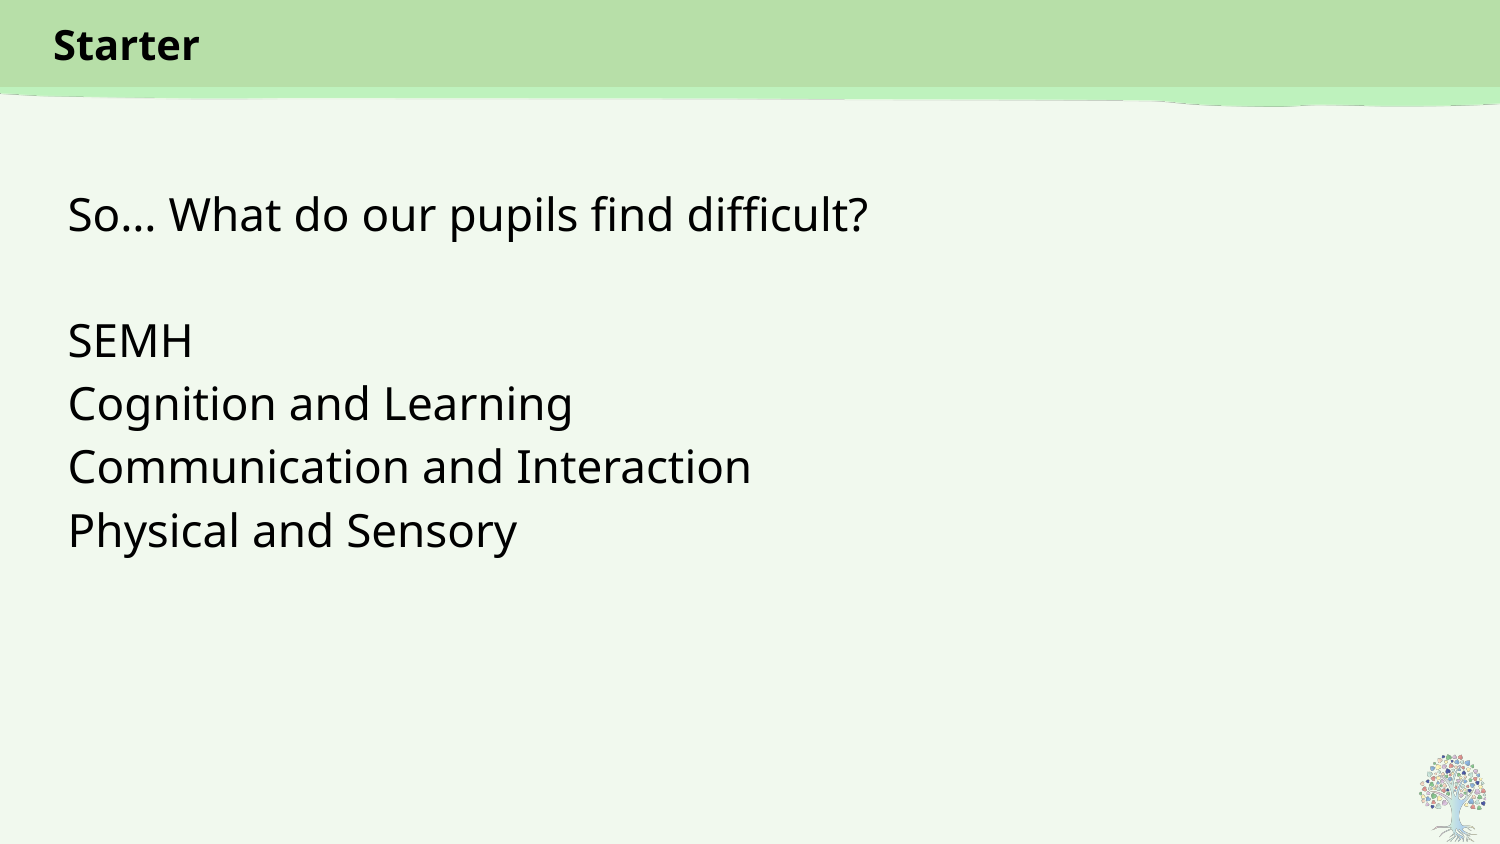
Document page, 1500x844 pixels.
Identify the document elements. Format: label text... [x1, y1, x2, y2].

list So… What do our pupils find difficult? SEMH Cognition and Learning Communication and Interaction Physical and Sensory [53, 177, 1385, 791]
picture [0, 87, 1500, 107]
picture [1408, 752, 1500, 844]
